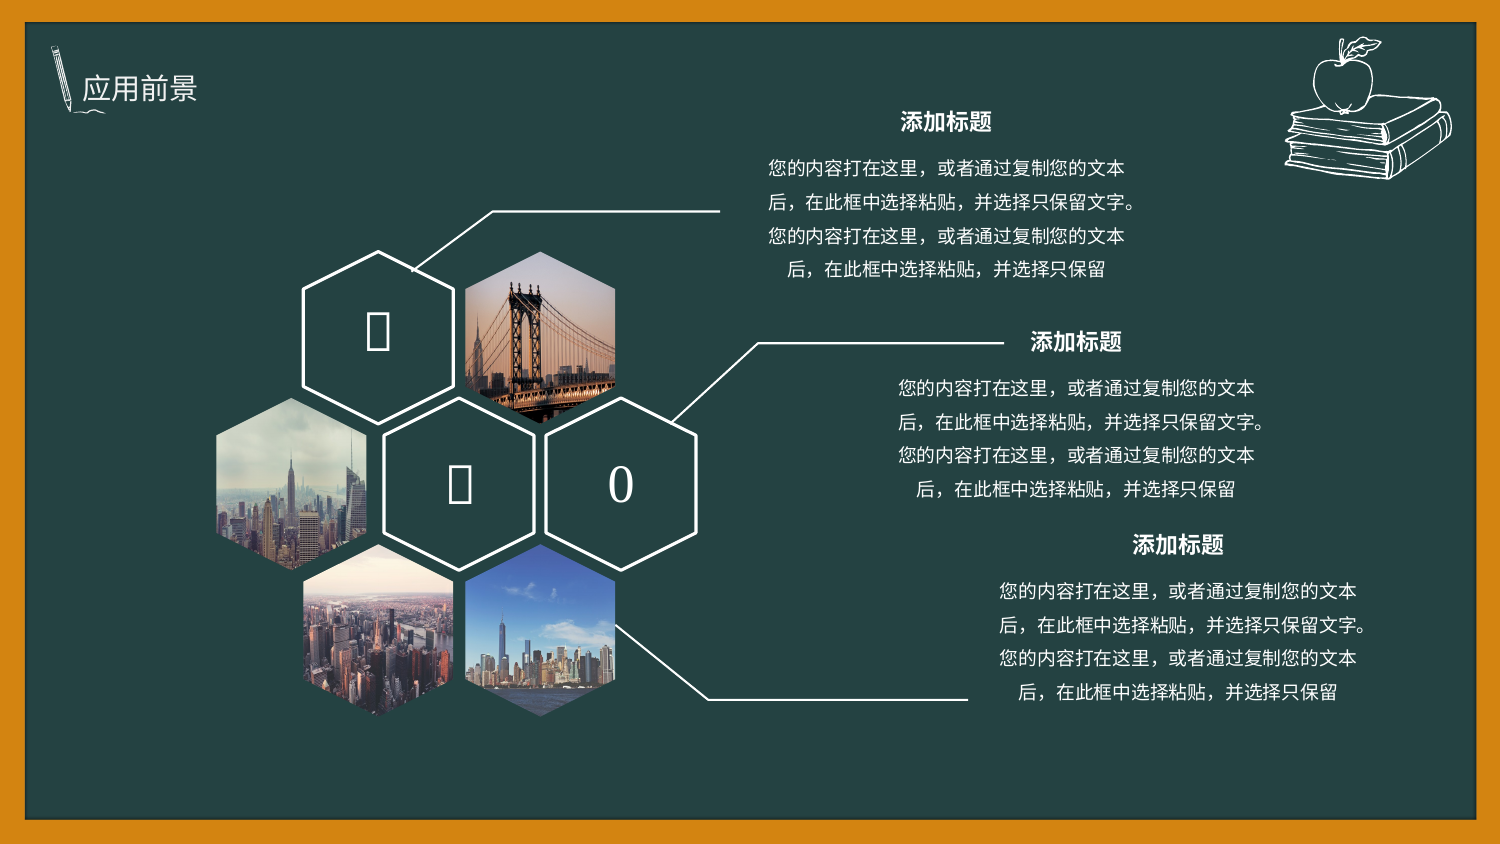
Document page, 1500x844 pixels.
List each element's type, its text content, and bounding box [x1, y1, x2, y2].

text_box 应用前景 [106, 62, 357, 113]
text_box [749, 100, 1143, 290]
text_box [465, 251, 616, 424]
text_box [616, 625, 969, 700]
text_box [439, 211, 721, 264]
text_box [303, 251, 454, 424]
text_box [879, 319, 1273, 510]
text_box [303, 544, 454, 717]
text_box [384, 397, 535, 571]
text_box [545, 397, 696, 571]
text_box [981, 522, 1375, 713]
text_box [216, 397, 367, 571]
text_box [696, 343, 879, 418]
picture [0, 0, 1500, 844]
text_box [465, 544, 616, 717]
